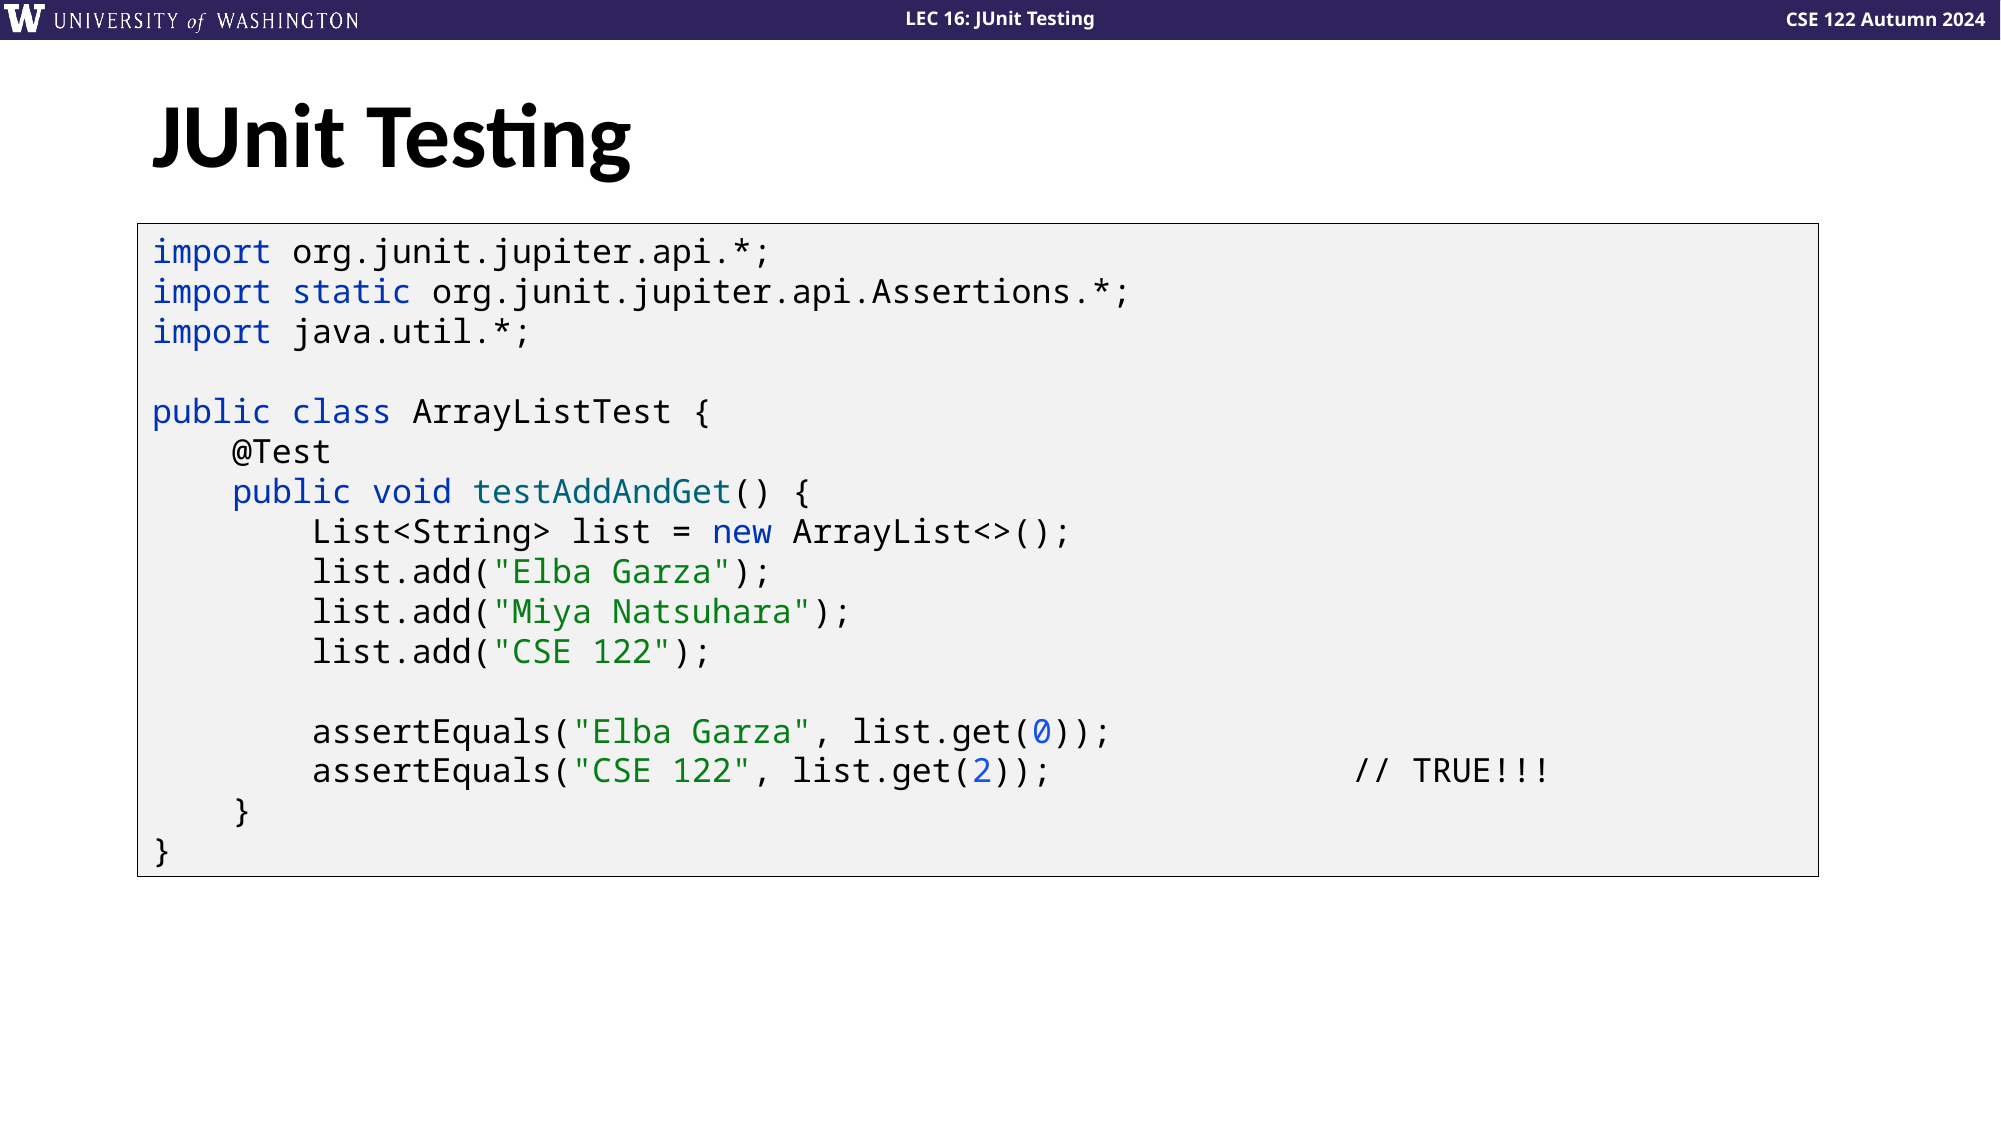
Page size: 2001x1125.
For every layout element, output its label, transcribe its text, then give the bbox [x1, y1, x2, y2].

picture [4, 4, 358, 33]
text_box import org.junit.jupiter.api.*; import static org.junit.jupiter.api.Assertions.*; import java.util.*; public class ArrayListTest { @Test public void testAddAndGet() { List<String> list = new ArrayList<>(); list.add("Elba Garza"); list.add("Miya Natsuhara"); list.add("CSE 122"); assertEquals("Elba Garza", list.get(0)); assertEquals("CSE 122", list.get(2)); // TRUE!!! } } [137, 223, 1819, 877]
title JUnit Testing [137, 74, 1863, 200]
